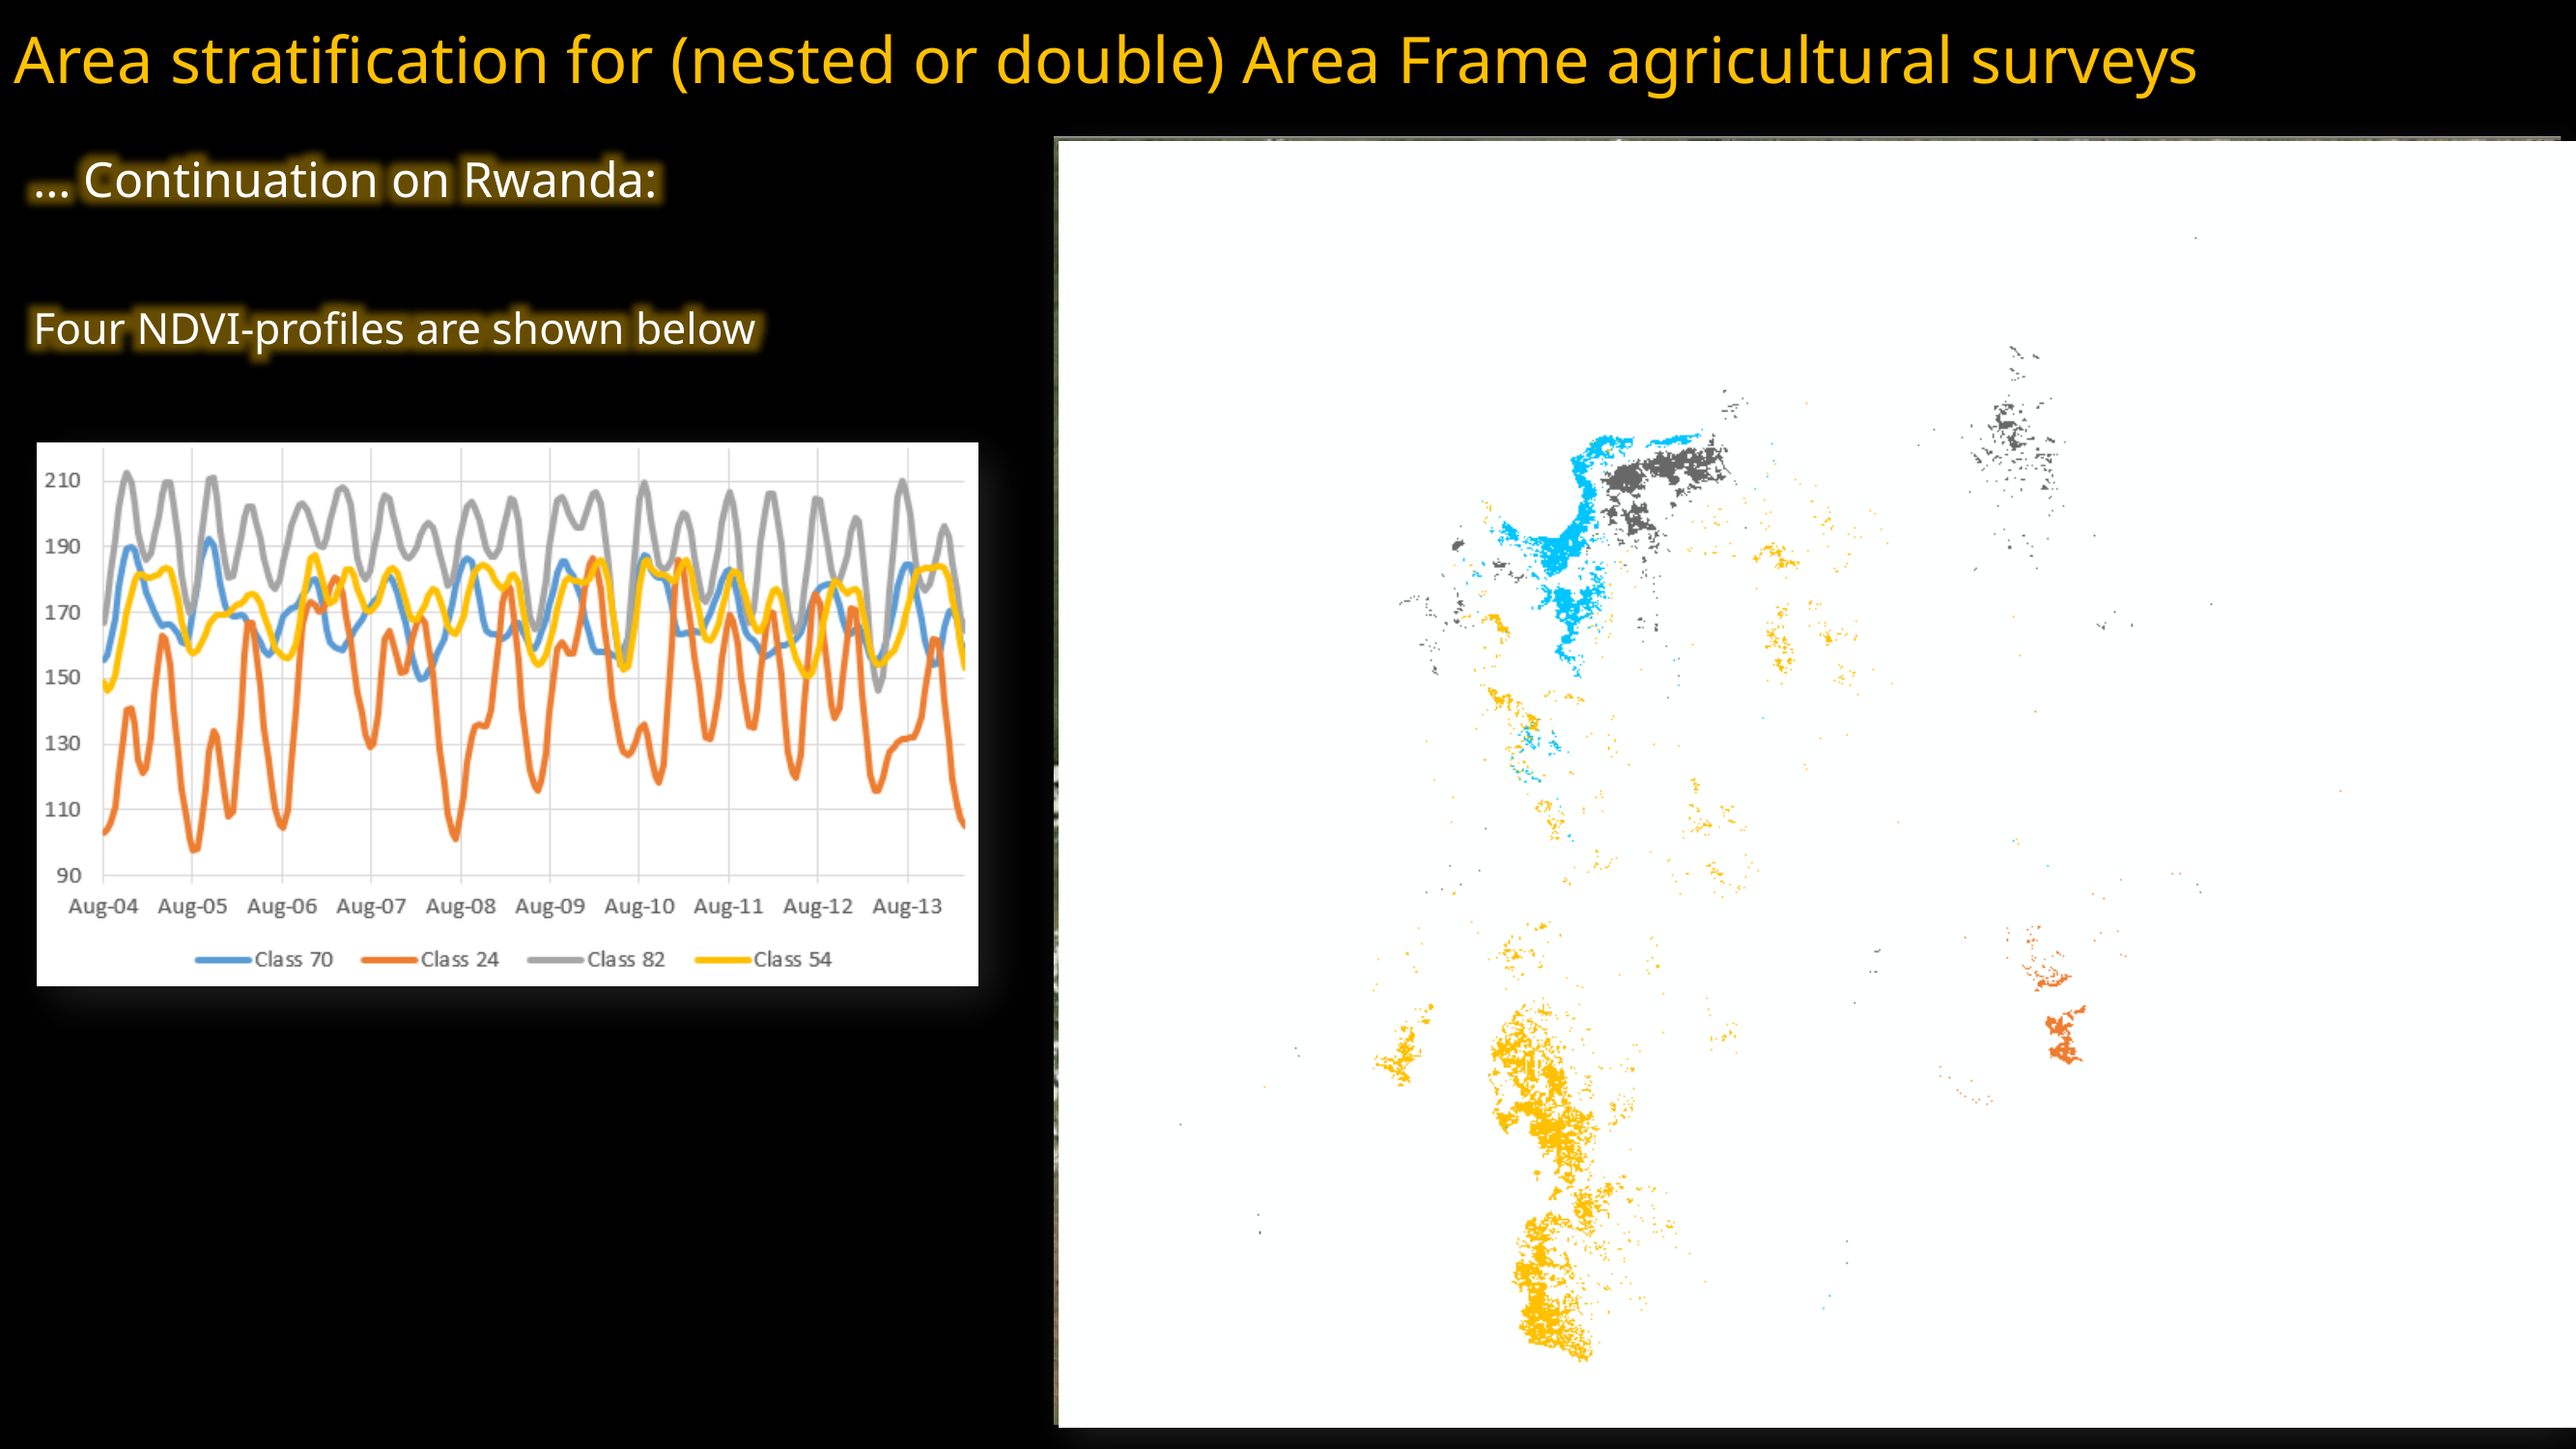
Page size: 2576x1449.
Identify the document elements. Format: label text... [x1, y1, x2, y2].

text_box … Continuation on Rwanda: Four NDVI-profiles are shown below [18, 141, 902, 908]
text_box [1053, 136, 2562, 1425]
text_box Area stratification for (nested or double) Area Frame agricultural surveys [0, 0, 2576, 103]
picture [1059, 141, 2576, 1428]
picture [37, 442, 978, 986]
